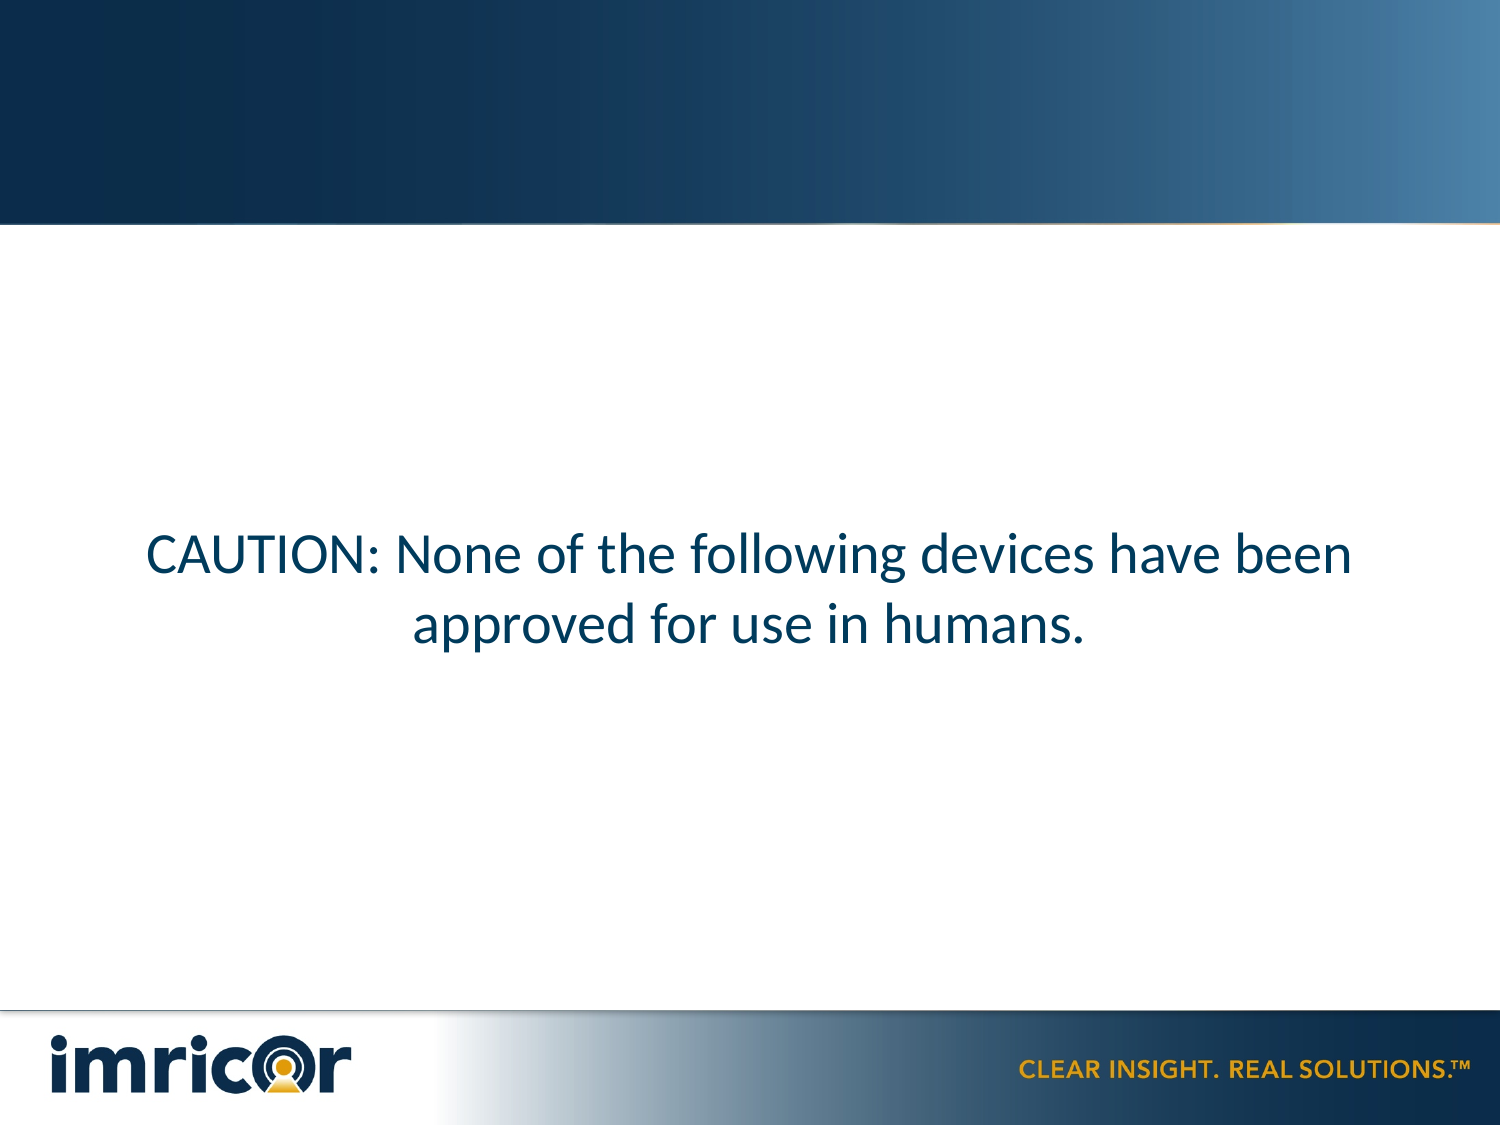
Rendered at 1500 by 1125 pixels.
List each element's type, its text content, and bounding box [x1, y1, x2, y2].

list CAUTION: None of the following devices have been approved for use in humans. [75, 262, 1425, 1005]
picture [0, 1010, 1500, 1125]
picture [0, 0, 1500, 224]
